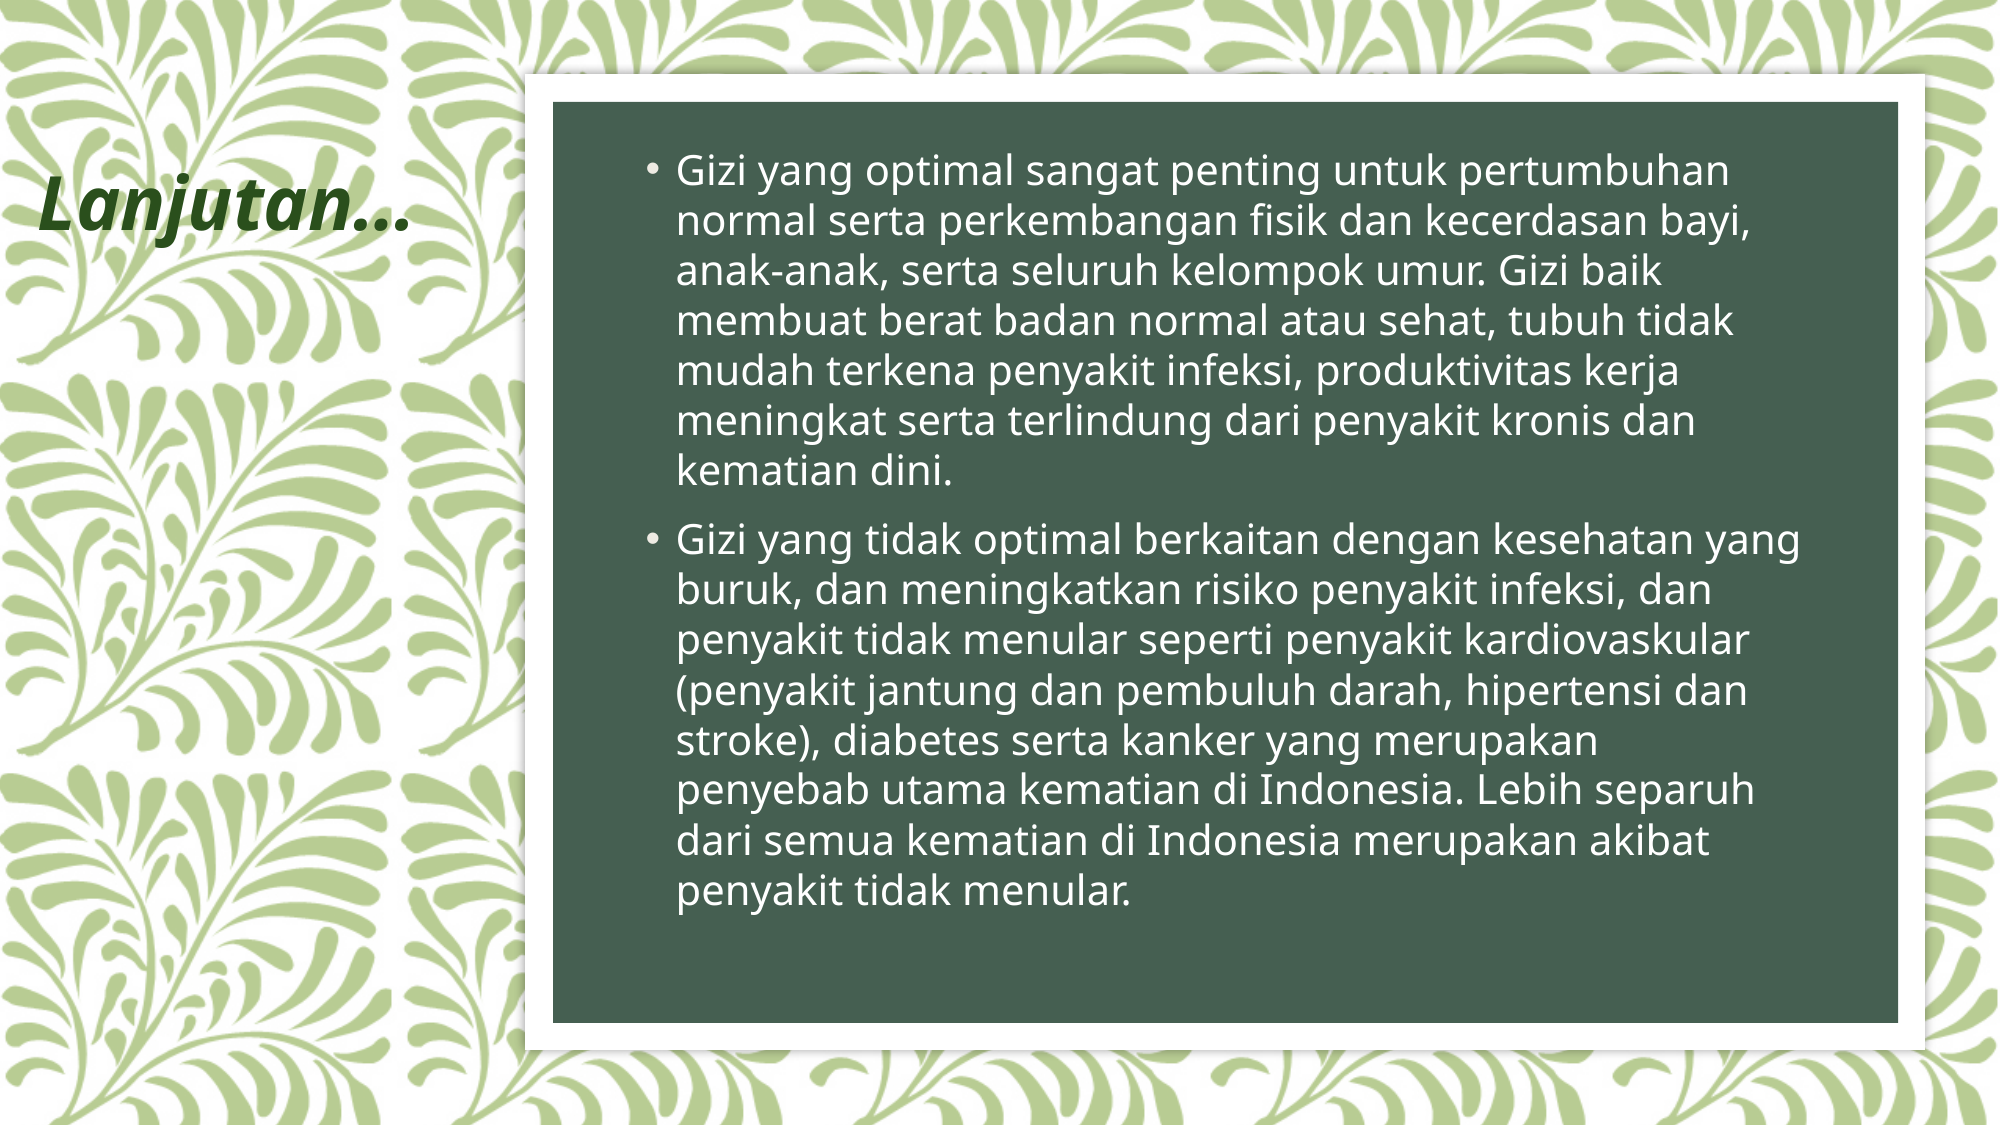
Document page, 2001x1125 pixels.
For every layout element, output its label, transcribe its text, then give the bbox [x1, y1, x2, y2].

text_box [0, 0, 2000, 1125]
text_box [553, 101, 1899, 1023]
text_box [525, 74, 1925, 1050]
list Gizi yang optimal sangat penting untuk pertumbuhan normal serta perkembangan fisik dan kecerdasan bayi, anak-anak, serta seluruh kelompok umur. Gizi baik membuat berat badan normal atau sehat, tubuh tidak mudah terkena penyakit infeksi, produktivitas kerja meningkat serta terlindung dari penyakit kronis dan kematian dini. Gizi yang tidak optimal berkaitan dengan kesehatan yang buruk, dan meningkatkan risiko penyakit infeksi, dan penyakit tidak menular seperti penyakit kardiovaskular (penyakit jantung dan pembuluh darah, hipertensi dan stroke), diabetes serta kanker yang merupakan penyebab utama kematian di Indonesia. Lebih separuh dari semua kematian di Indonesia merupakan akibat penyakit tidak menular. [630, 136, 1820, 945]
title Lanjutan… [22, 101, 499, 312]
